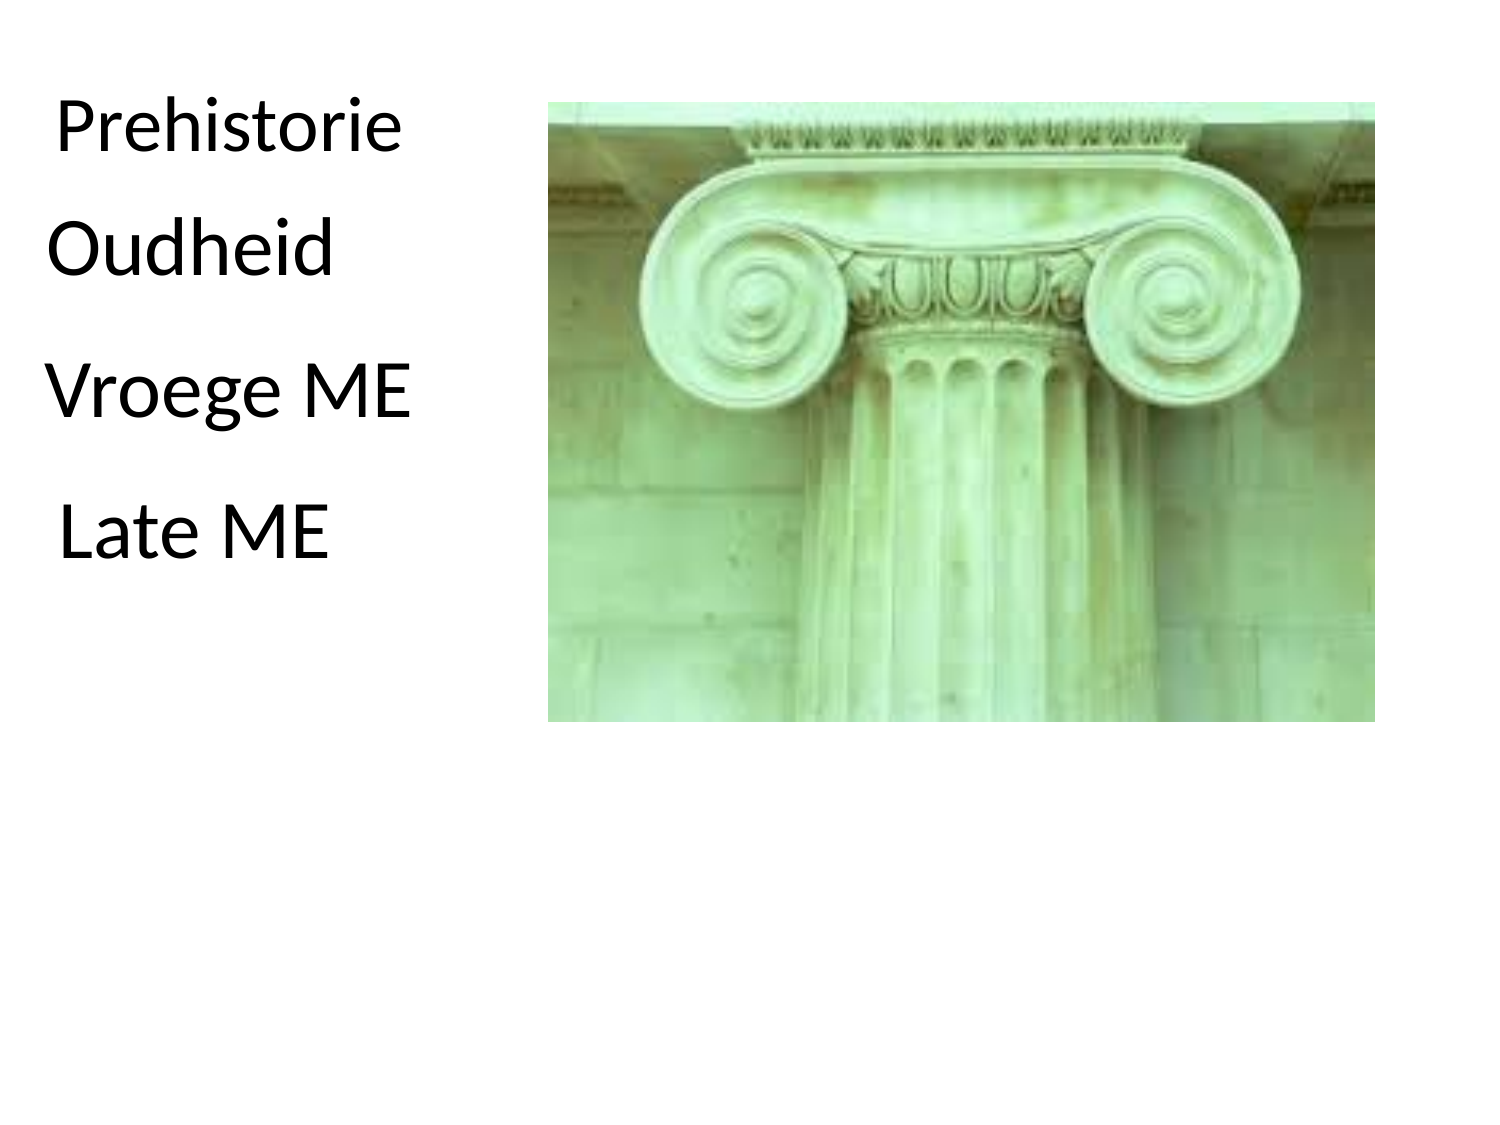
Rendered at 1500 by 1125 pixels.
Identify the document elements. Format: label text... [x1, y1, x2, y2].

text_box Vroege ME [29, 326, 429, 441]
text_box Oudheid [31, 185, 352, 300]
picture [548, 101, 1376, 722]
text_box Late ME [43, 468, 347, 583]
text_box Prehistorie [29, 54, 432, 185]
